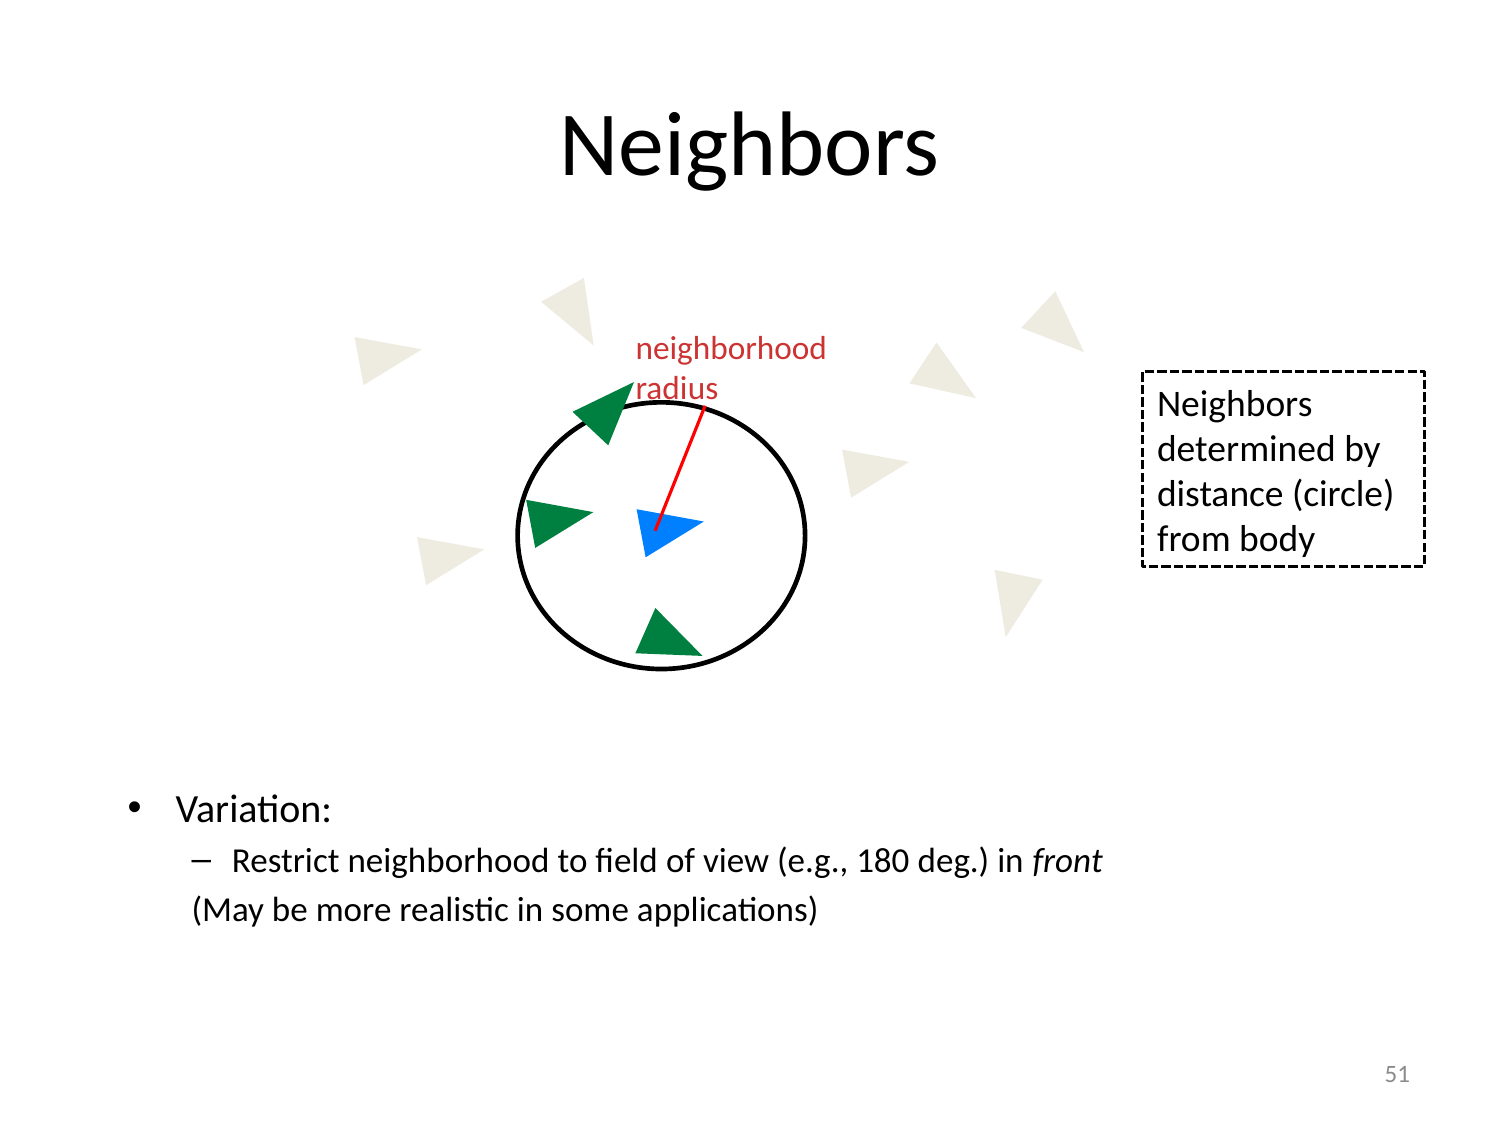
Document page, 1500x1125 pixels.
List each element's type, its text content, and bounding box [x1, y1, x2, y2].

text_box [636, 509, 704, 558]
text_box [517, 414, 806, 670]
slide_number 51 [1074, 1042, 1425, 1103]
text_box [526, 499, 594, 548]
text_box [994, 569, 1043, 638]
text_box [909, 342, 977, 399]
text_box neighborhood radius [620, 318, 859, 414]
text_box [842, 449, 910, 498]
list Variation: Restrict neighborhood to field of view (e.g., 180 deg.) in front (May be more realistic in some applications) [112, 774, 1388, 938]
text_box [354, 337, 422, 386]
title Neighbors [75, 45, 1425, 233]
text_box [572, 388, 621, 446]
text_box [1021, 291, 1085, 353]
text_box Neighbors determined by distance (circle) from body [1142, 371, 1425, 567]
text_box [635, 608, 703, 656]
text_box [417, 537, 485, 586]
text_box [541, 277, 594, 346]
